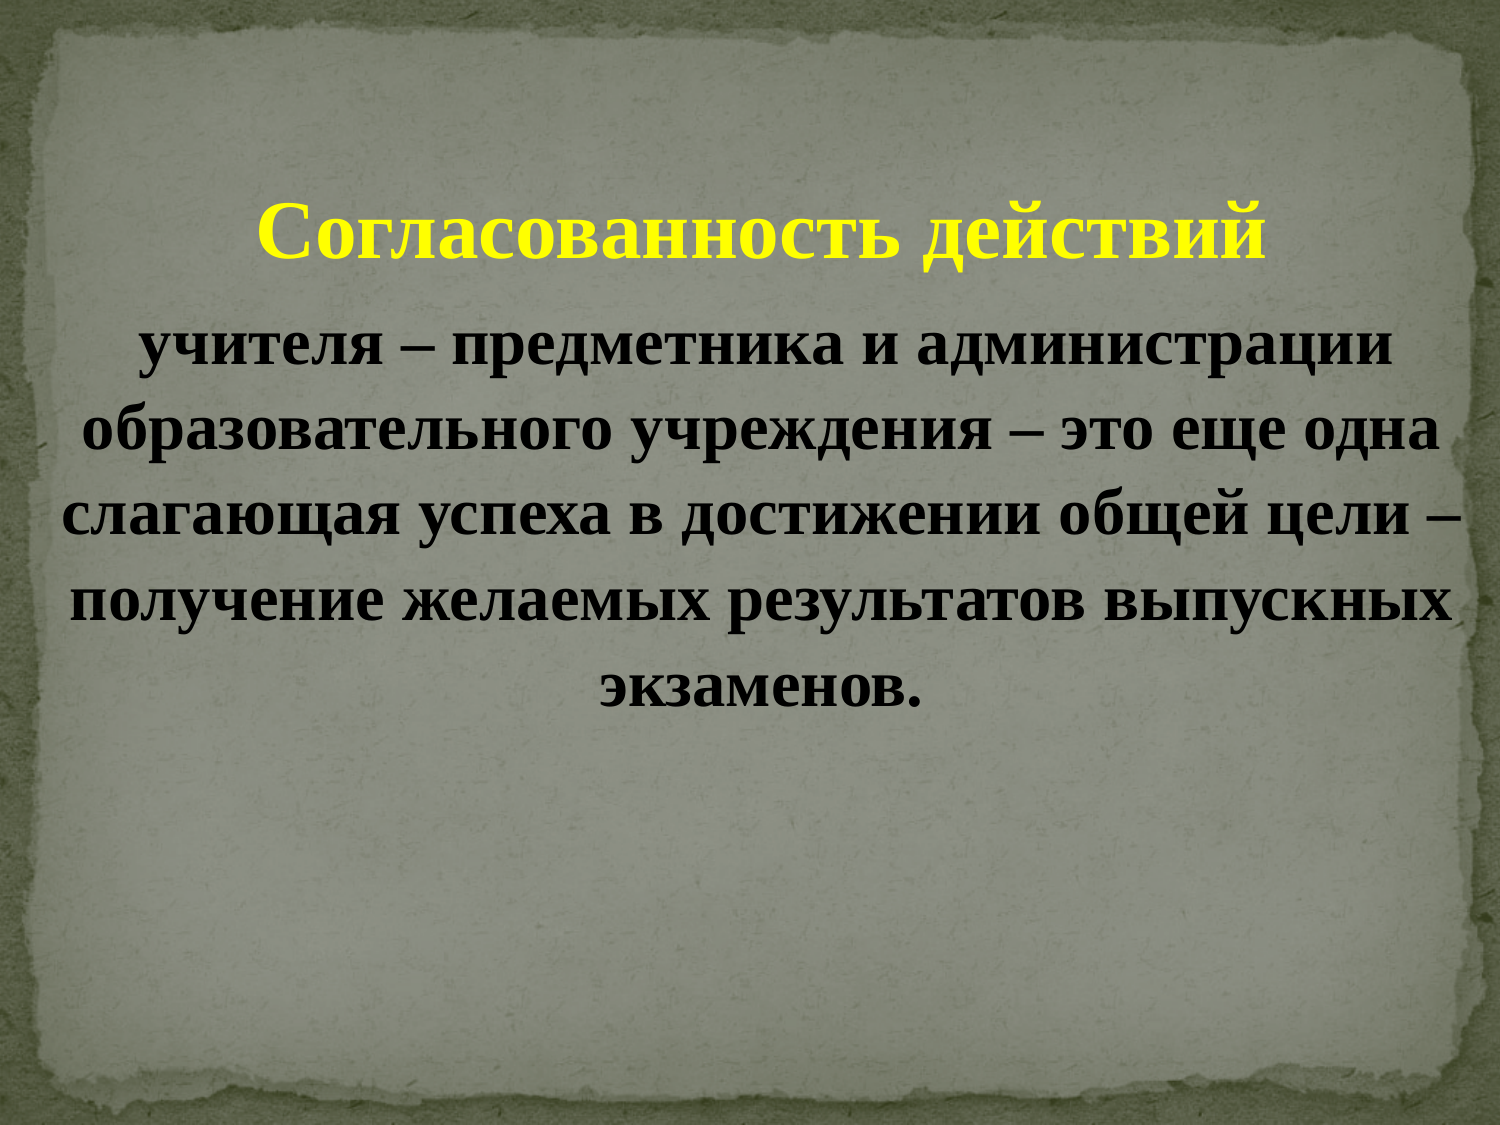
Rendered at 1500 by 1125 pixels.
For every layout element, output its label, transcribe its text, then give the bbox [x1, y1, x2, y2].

text_box Согласованность действий учителя – предметника и администрации образовательного учреждения – это еще одна слагающая успеха в достижении общей цели – получение желаемых результатов выпускных экзаменов. [41, 160, 1483, 727]
